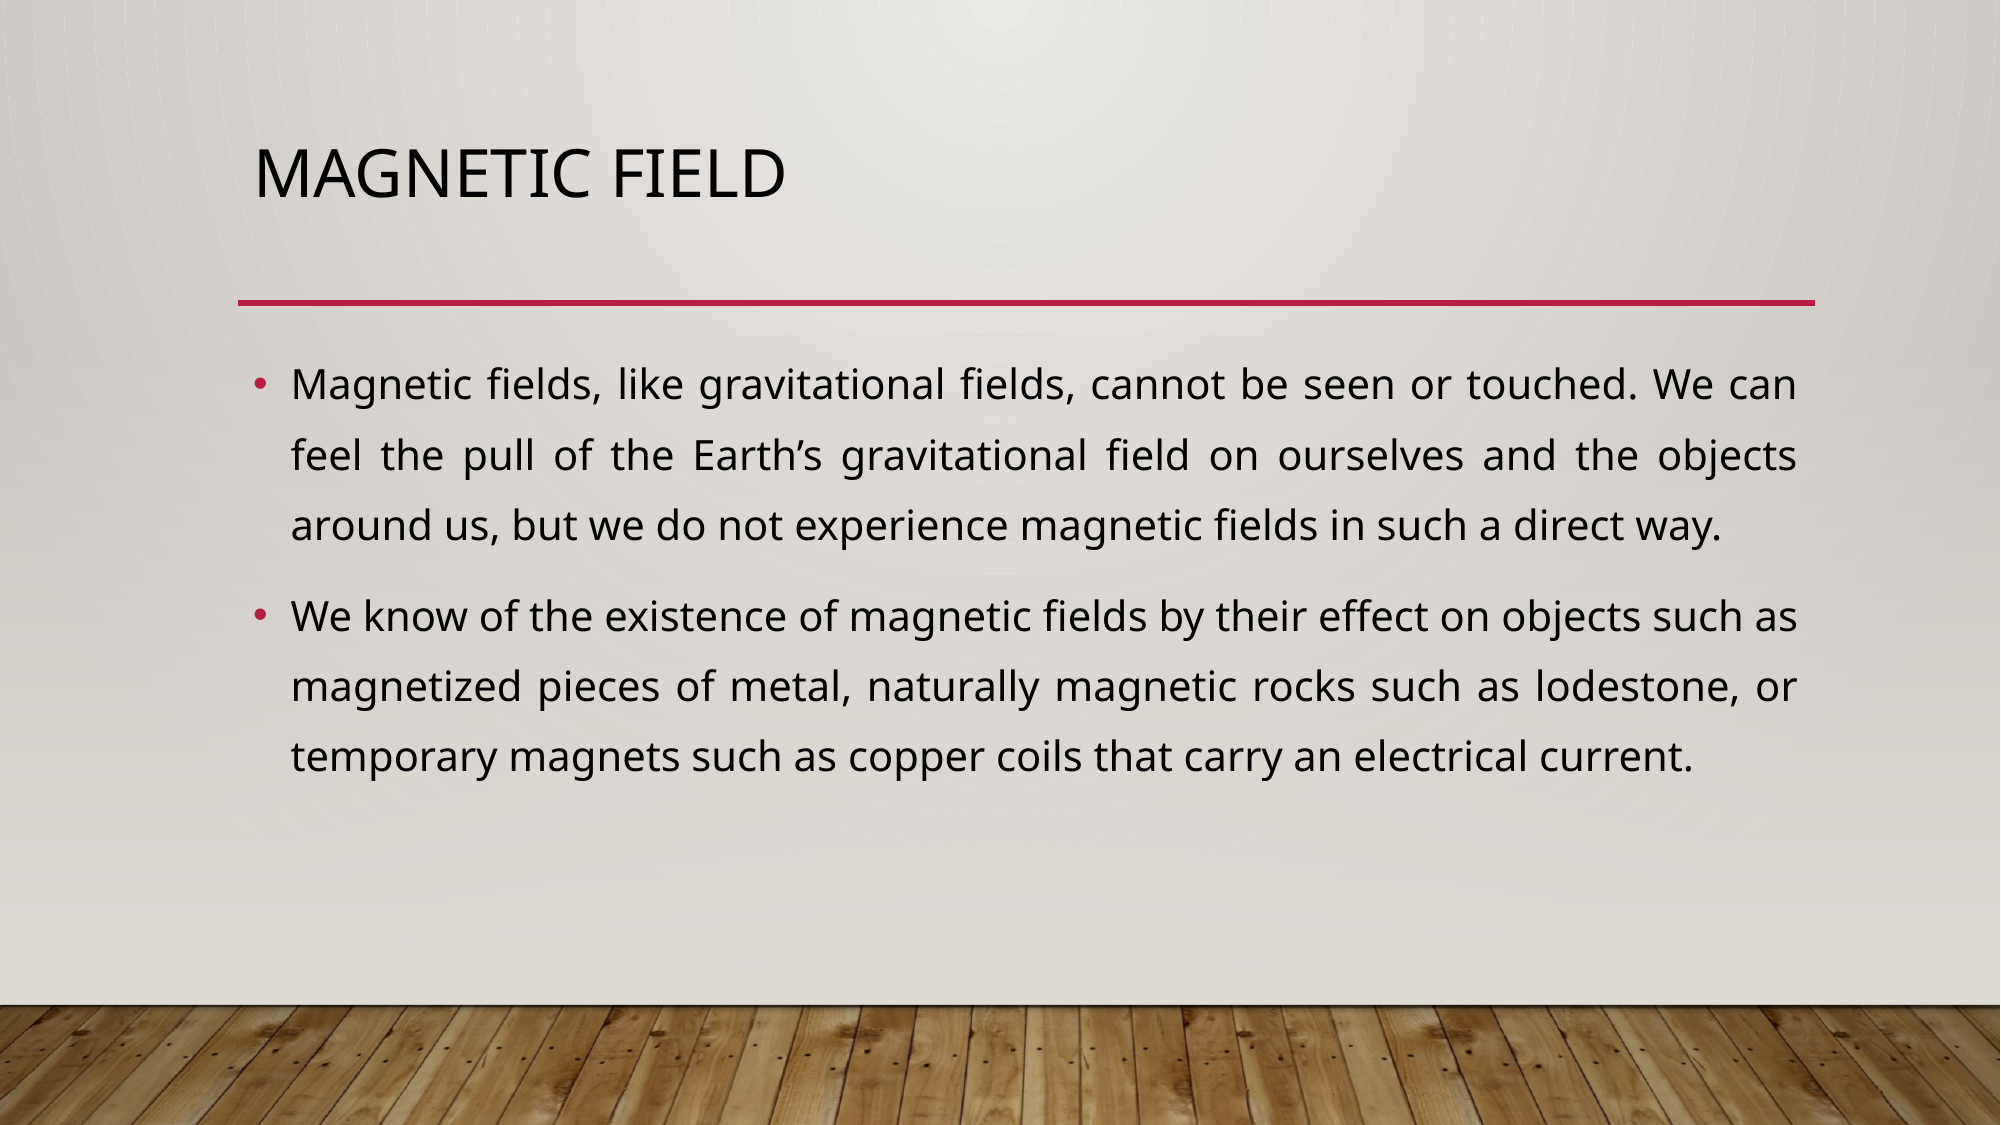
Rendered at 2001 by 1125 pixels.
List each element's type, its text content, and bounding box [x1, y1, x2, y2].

list Magnetic fields, like gravitational fields, cannot be seen or touched. We can feel the pull of the Earth’s gravitational field on ourselves and the objects around us, but we do not experience magnetic fields in such a direct way. We know of the existence of magnetic fields by their effect on objects such as magnetized pieces of metal, naturally magnetic rocks such as lodestone, or temporary magnets such as copper coils that carry an electrical current. [238, 330, 1814, 897]
picture [0, 1005, 2000, 1125]
title Magnetic Field [238, 131, 1814, 305]
